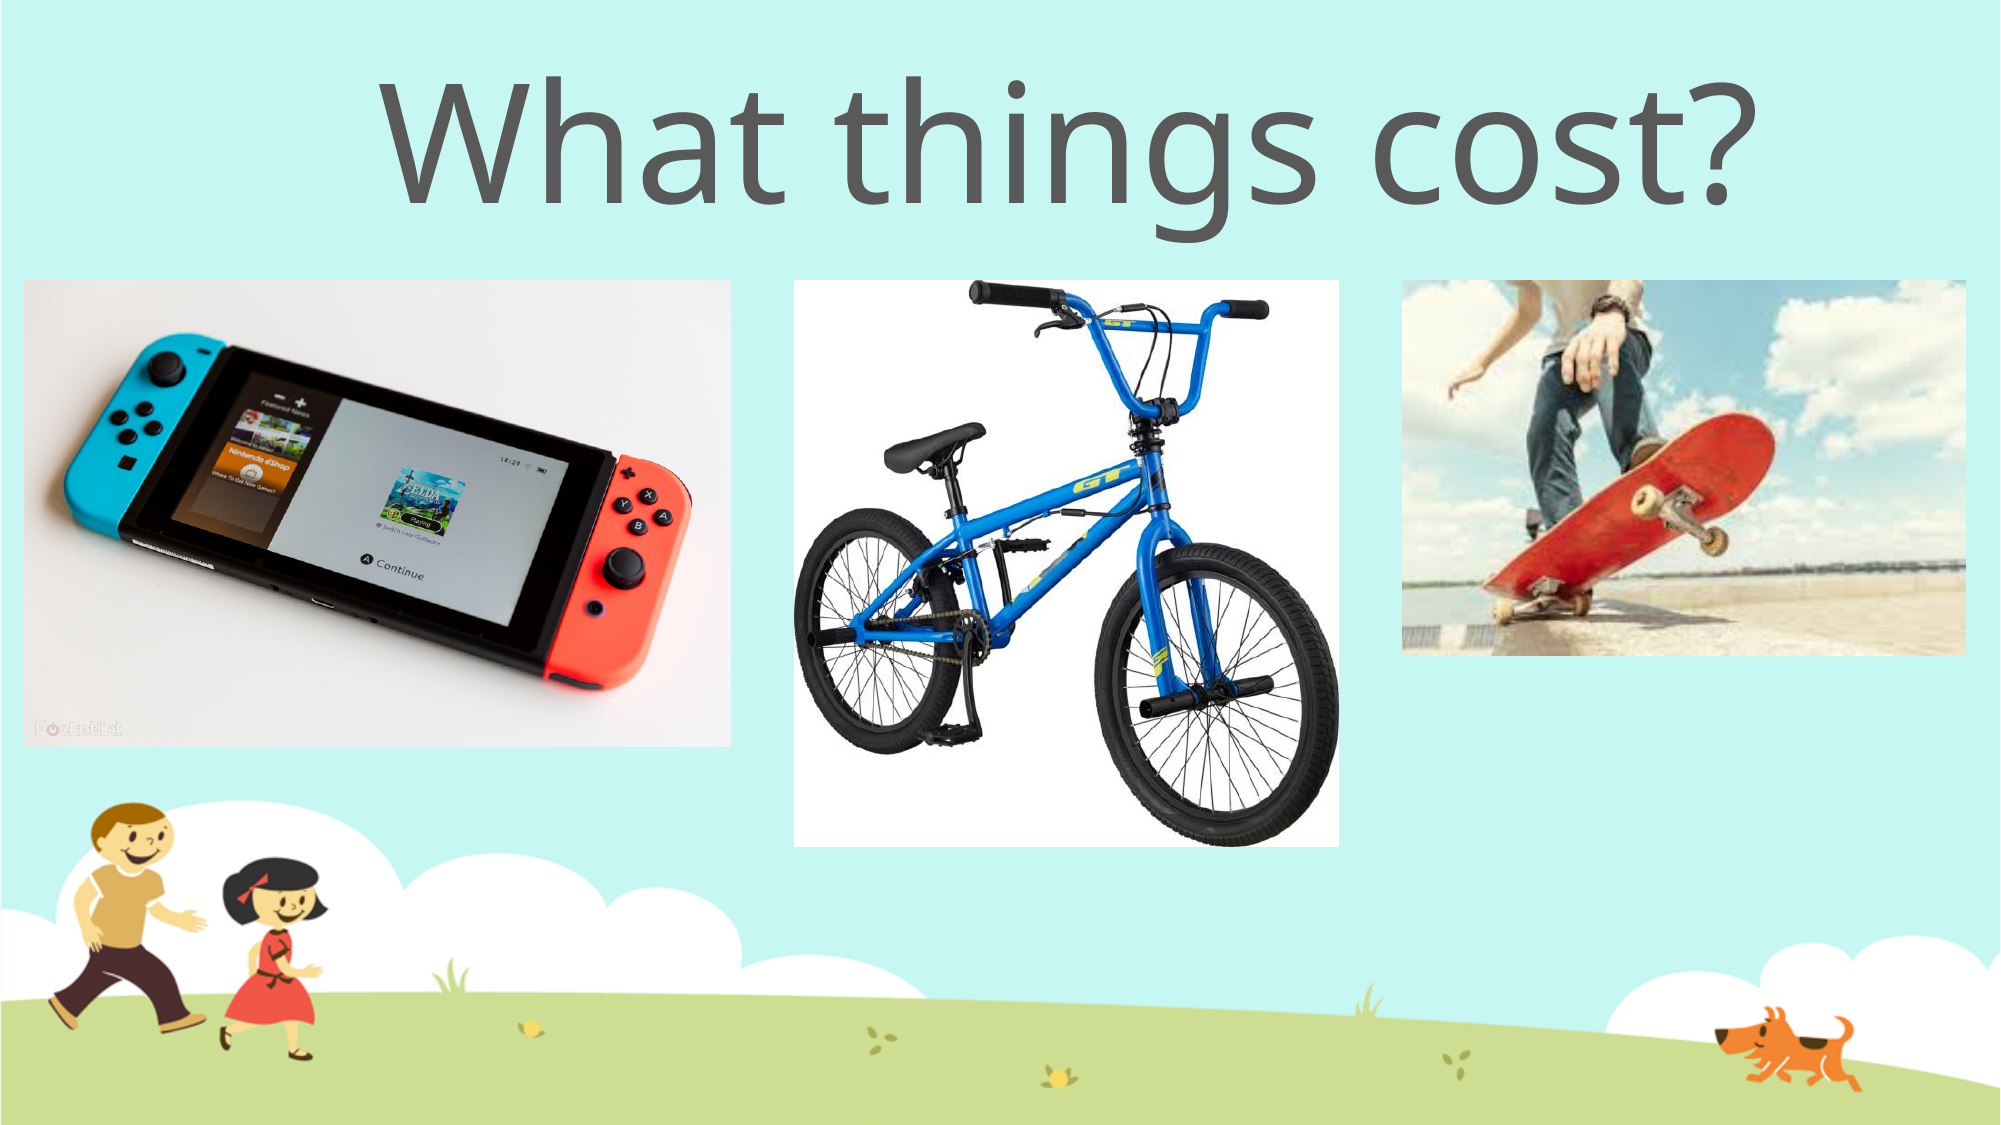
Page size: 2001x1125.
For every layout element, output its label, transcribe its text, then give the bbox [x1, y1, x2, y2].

title What things cost? [362, 39, 1900, 247]
picture [0, 0, 2001, 1125]
